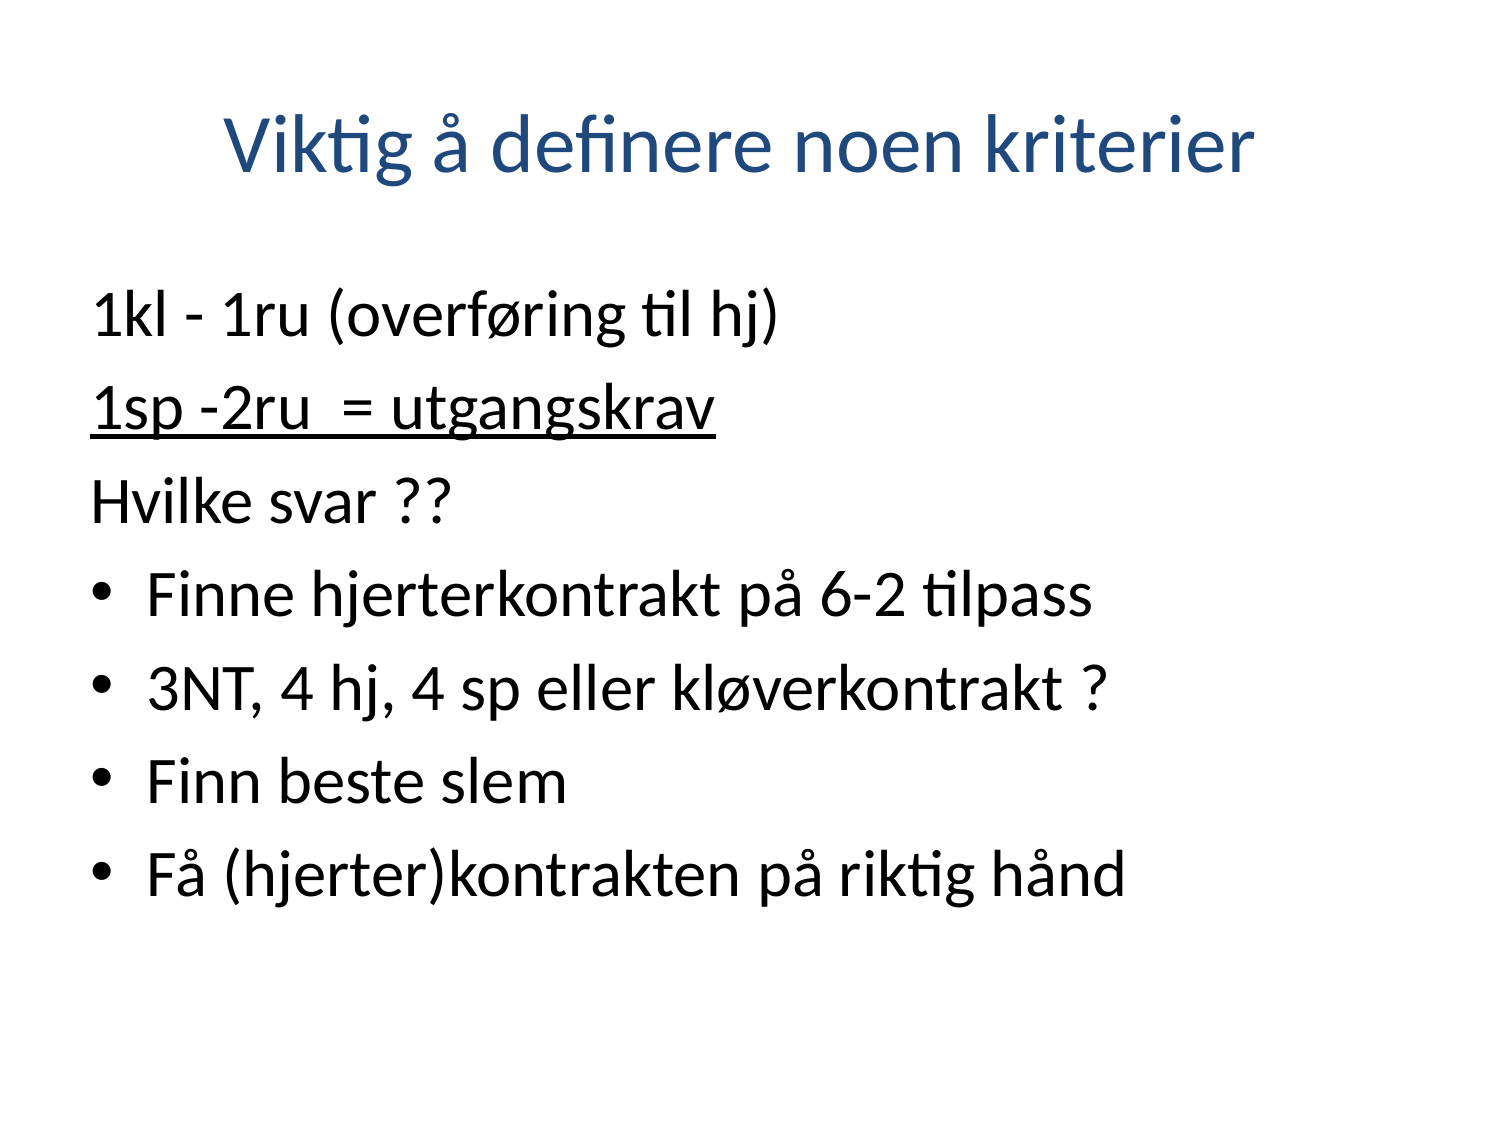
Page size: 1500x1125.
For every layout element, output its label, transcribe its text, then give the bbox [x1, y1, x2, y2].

title Viktig å definere noen kriterier [75, 45, 1425, 233]
list 1kl - 1ru (overføring til hj) 1sp -2ru = utgangskrav Hvilke svar ?? Finne hjerterkontrakt på 6-2 tilpass 3NT, 4 hj, 4 sp eller kløverkontrakt ? Finn beste slem Få (hjerter)kontrakten på riktig hånd [75, 262, 1425, 1005]
